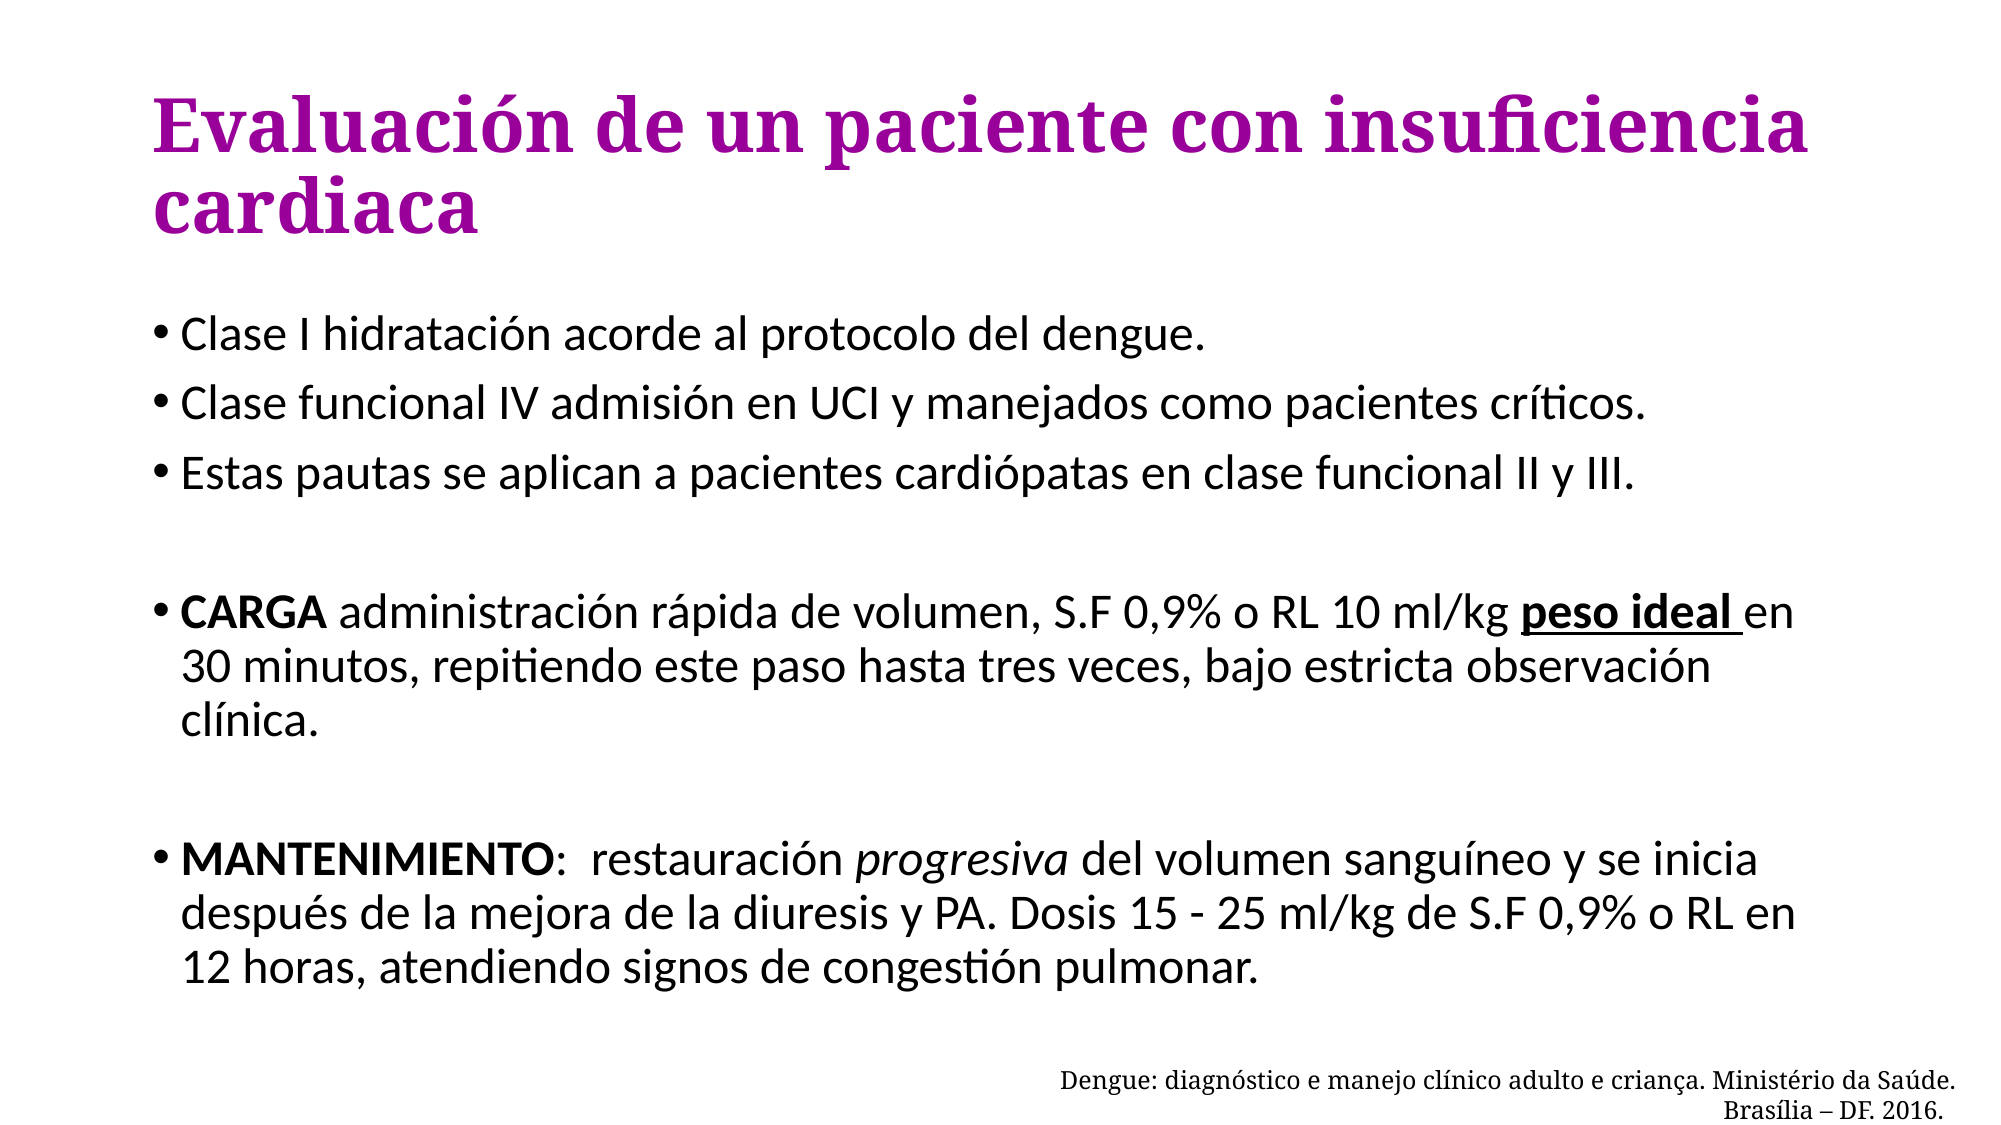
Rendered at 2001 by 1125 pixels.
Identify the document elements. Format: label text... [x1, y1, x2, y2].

title Evaluación de un paciente con insuficiencia cardiaca [137, 59, 1863, 278]
text_box Dengue: diagnóstico e manejo clínico adulto e criança. Ministério da Saúde. Brasília – DF. 2016. [972, 1057, 1973, 1125]
list Clase I hidratación acorde al protocolo del dengue. Clase funcional IV admisión en UCI y manejados como pacientes críticos. Estas pautas se aplican a pacientes cardiópatas en clase funcional II y III. CARGA administración rápida de volumen, S.F 0,9% o RL 10 ml/kg peso ideal en 30 minutos, repitiendo este paso hasta tres veces, bajo estricta observación clínica. MANTENIMIENTO: restauración progresiva del volumen sanguíneo y se inicia después de la mejora de la diuresis y PA. Dosis 15 - 25 ml/kg de S.F 0,9% o RL en 12 horas, atendiendo signos de congestión pulmonar. [137, 299, 1863, 1014]
